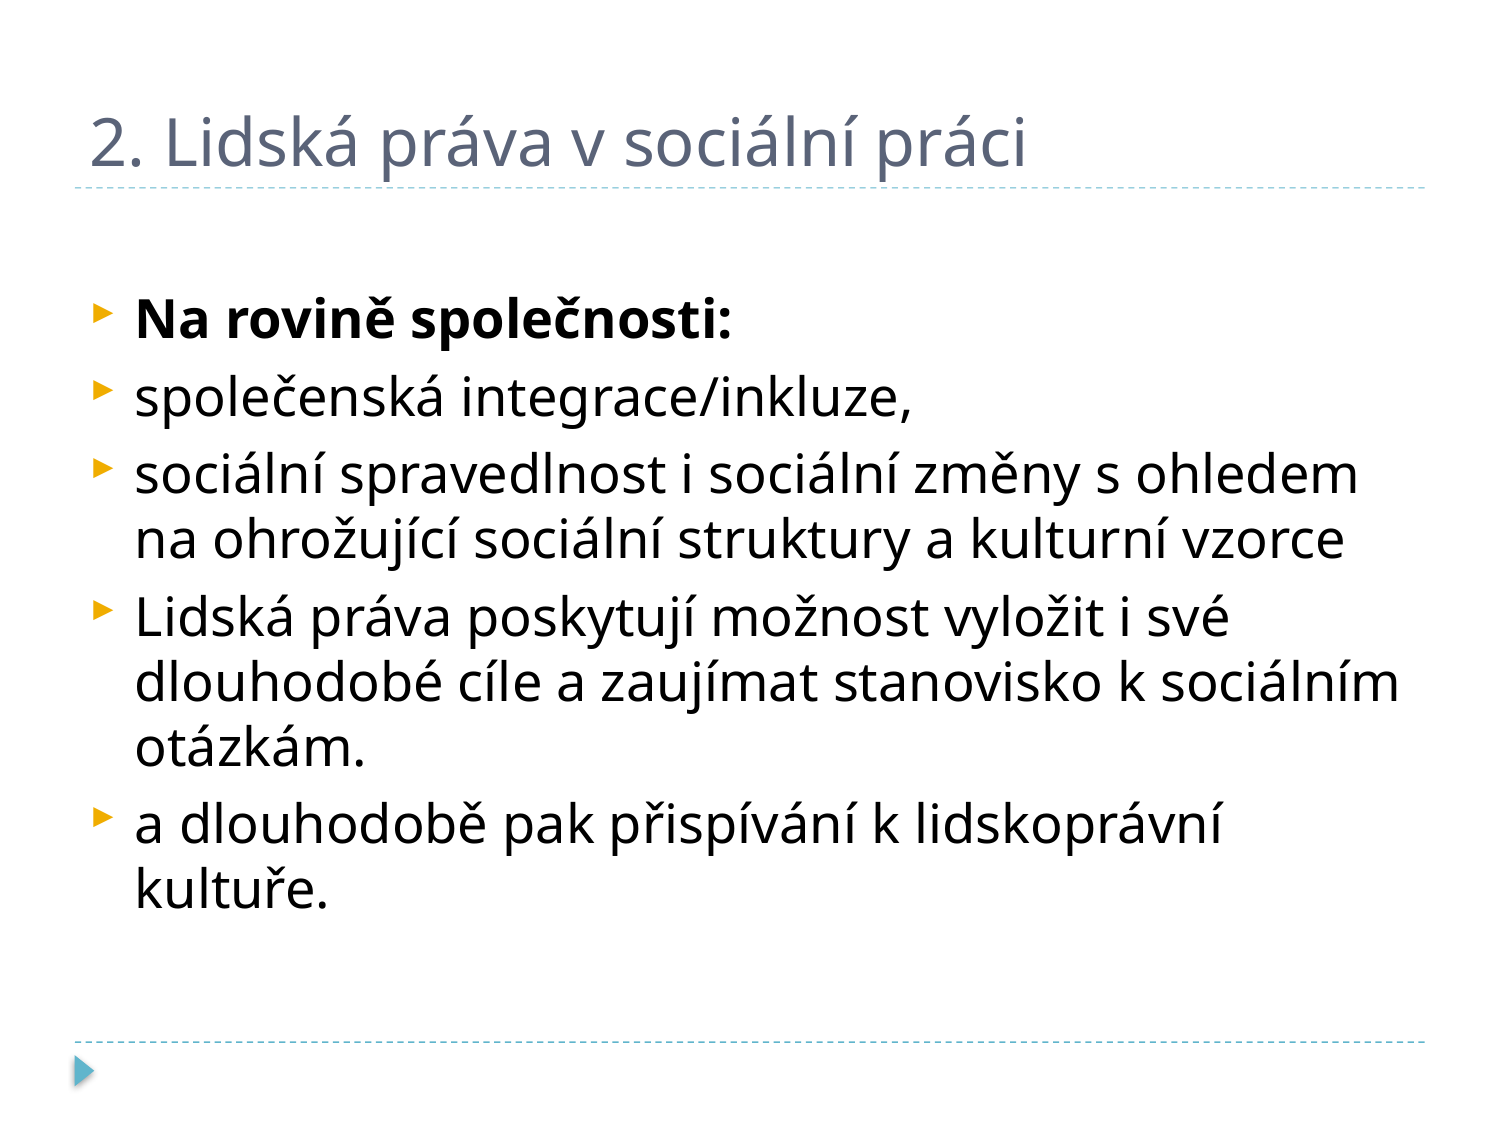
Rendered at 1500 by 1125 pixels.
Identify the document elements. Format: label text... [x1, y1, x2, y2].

list Na rovině společnosti: společenská integrace/inkluze, sociální spravedlnost i sociální změny s ohledem na ohrožující sociální struktury a kulturní vzorce Lidská práva poskytují možnost vyložit i své dlouhodobé cíle a zaujímat stanovisko k sociálním otázkám. a dlouhodobě pak přispívání k lidskoprávní kultuře. [75, 200, 1425, 1010]
title 2. Lidská práva v sociální práci [75, 24, 1425, 188]
